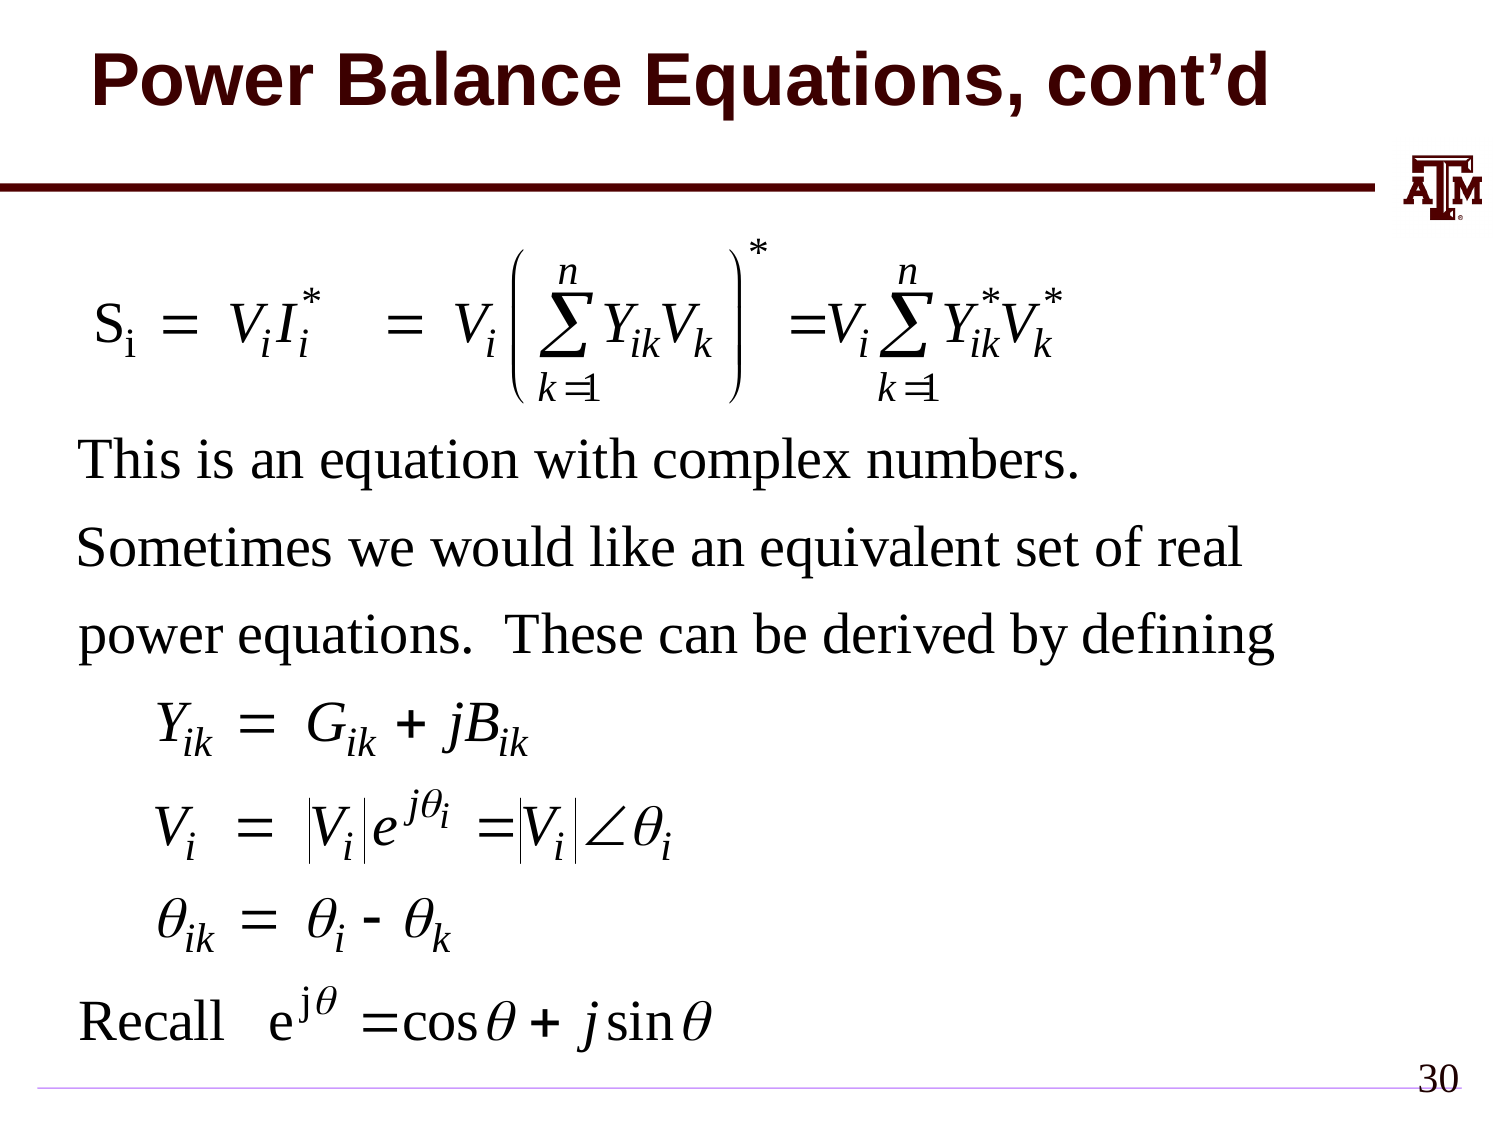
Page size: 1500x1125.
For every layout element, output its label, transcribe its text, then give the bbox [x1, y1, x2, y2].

picture [1392, 137, 1493, 238]
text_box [74, 228, 1280, 1059]
title Power Balance Equations, cont’d [74, 12, 1388, 151]
